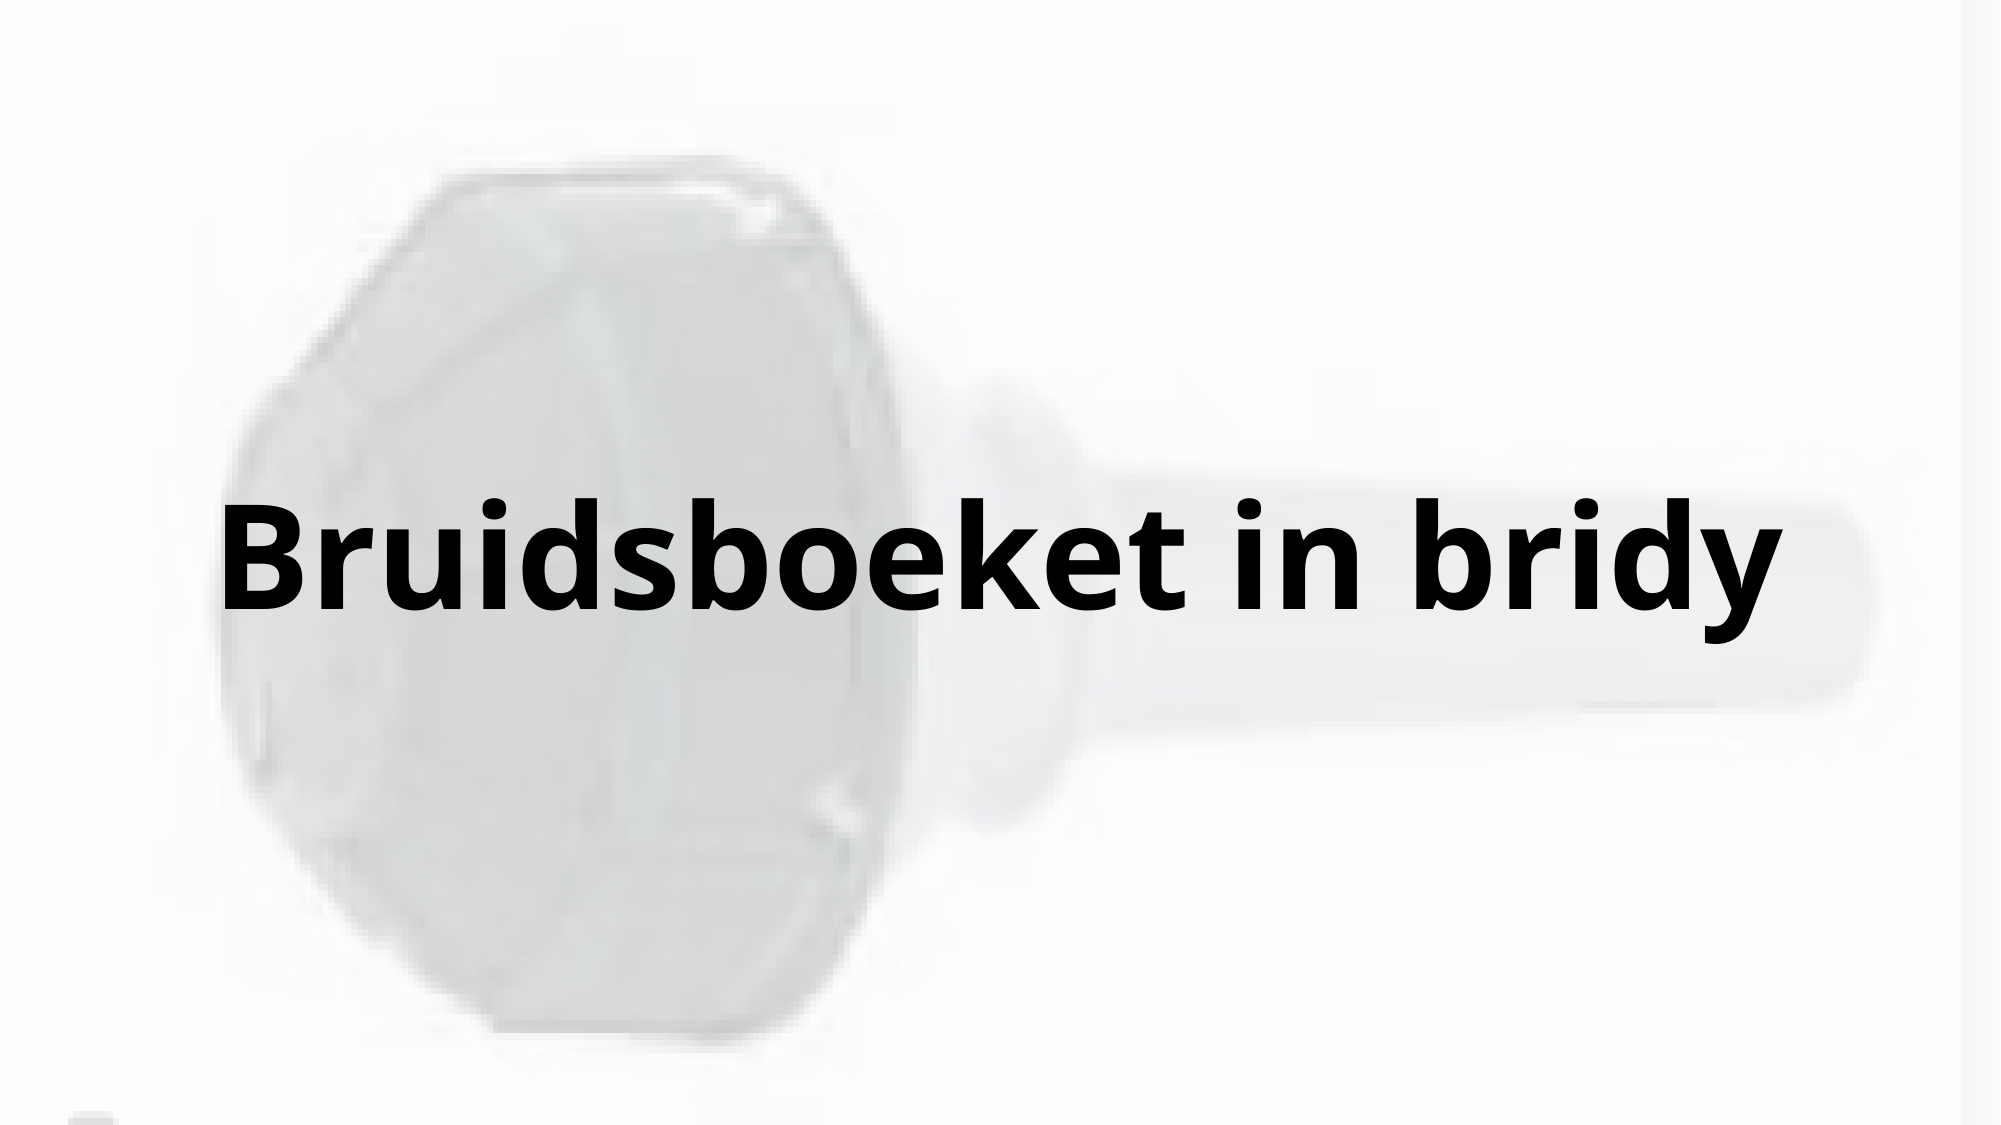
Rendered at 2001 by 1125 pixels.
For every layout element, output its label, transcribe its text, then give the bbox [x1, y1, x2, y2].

title Bruidsboeket in bridy [197, 344, 1930, 781]
